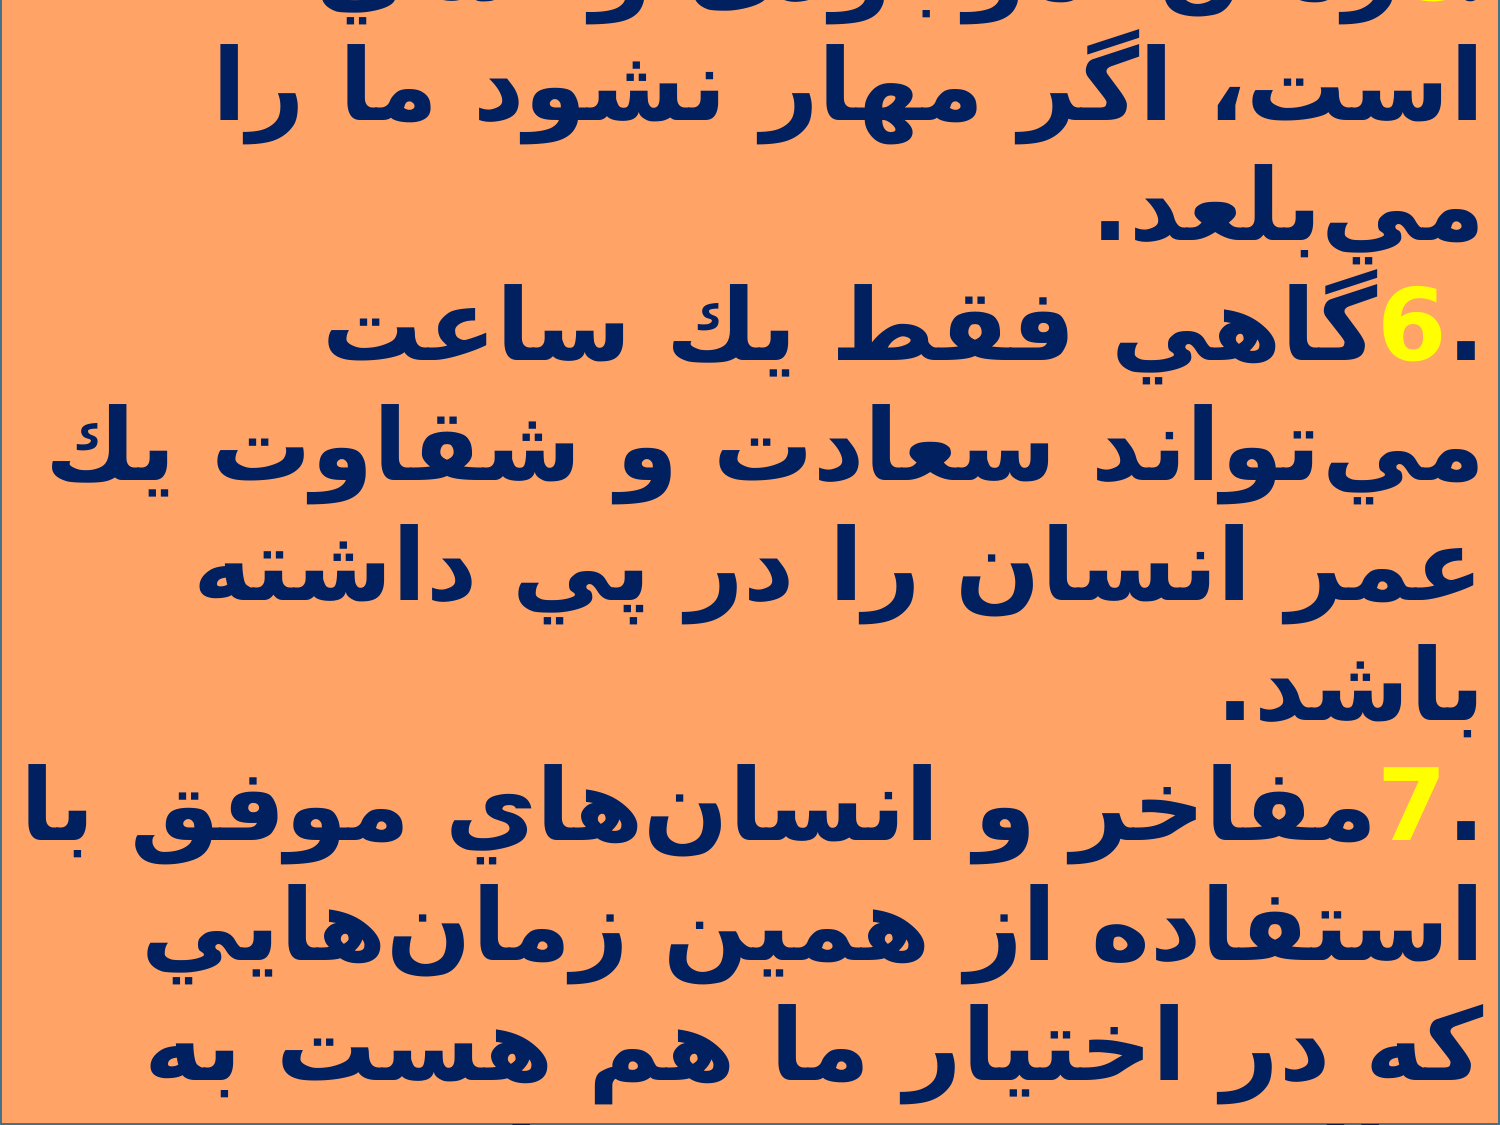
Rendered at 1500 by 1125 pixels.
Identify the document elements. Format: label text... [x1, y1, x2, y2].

text_box .5زمان موجودی وحشي است، اگر مهار نشود ما را مي‌بلعد. .6گاهي فقط يك ساعت مي‌تواند سعادت و شقاوت يك عمر انسان را در پي داشته باشد. .7مفاخر و انسان‌هاي موفق با استفاده از همين زمان‌هايي كه در اختيار ما هم هست به تعالي روحي رسيده‌اند. [0, 0, 1500, 1125]
